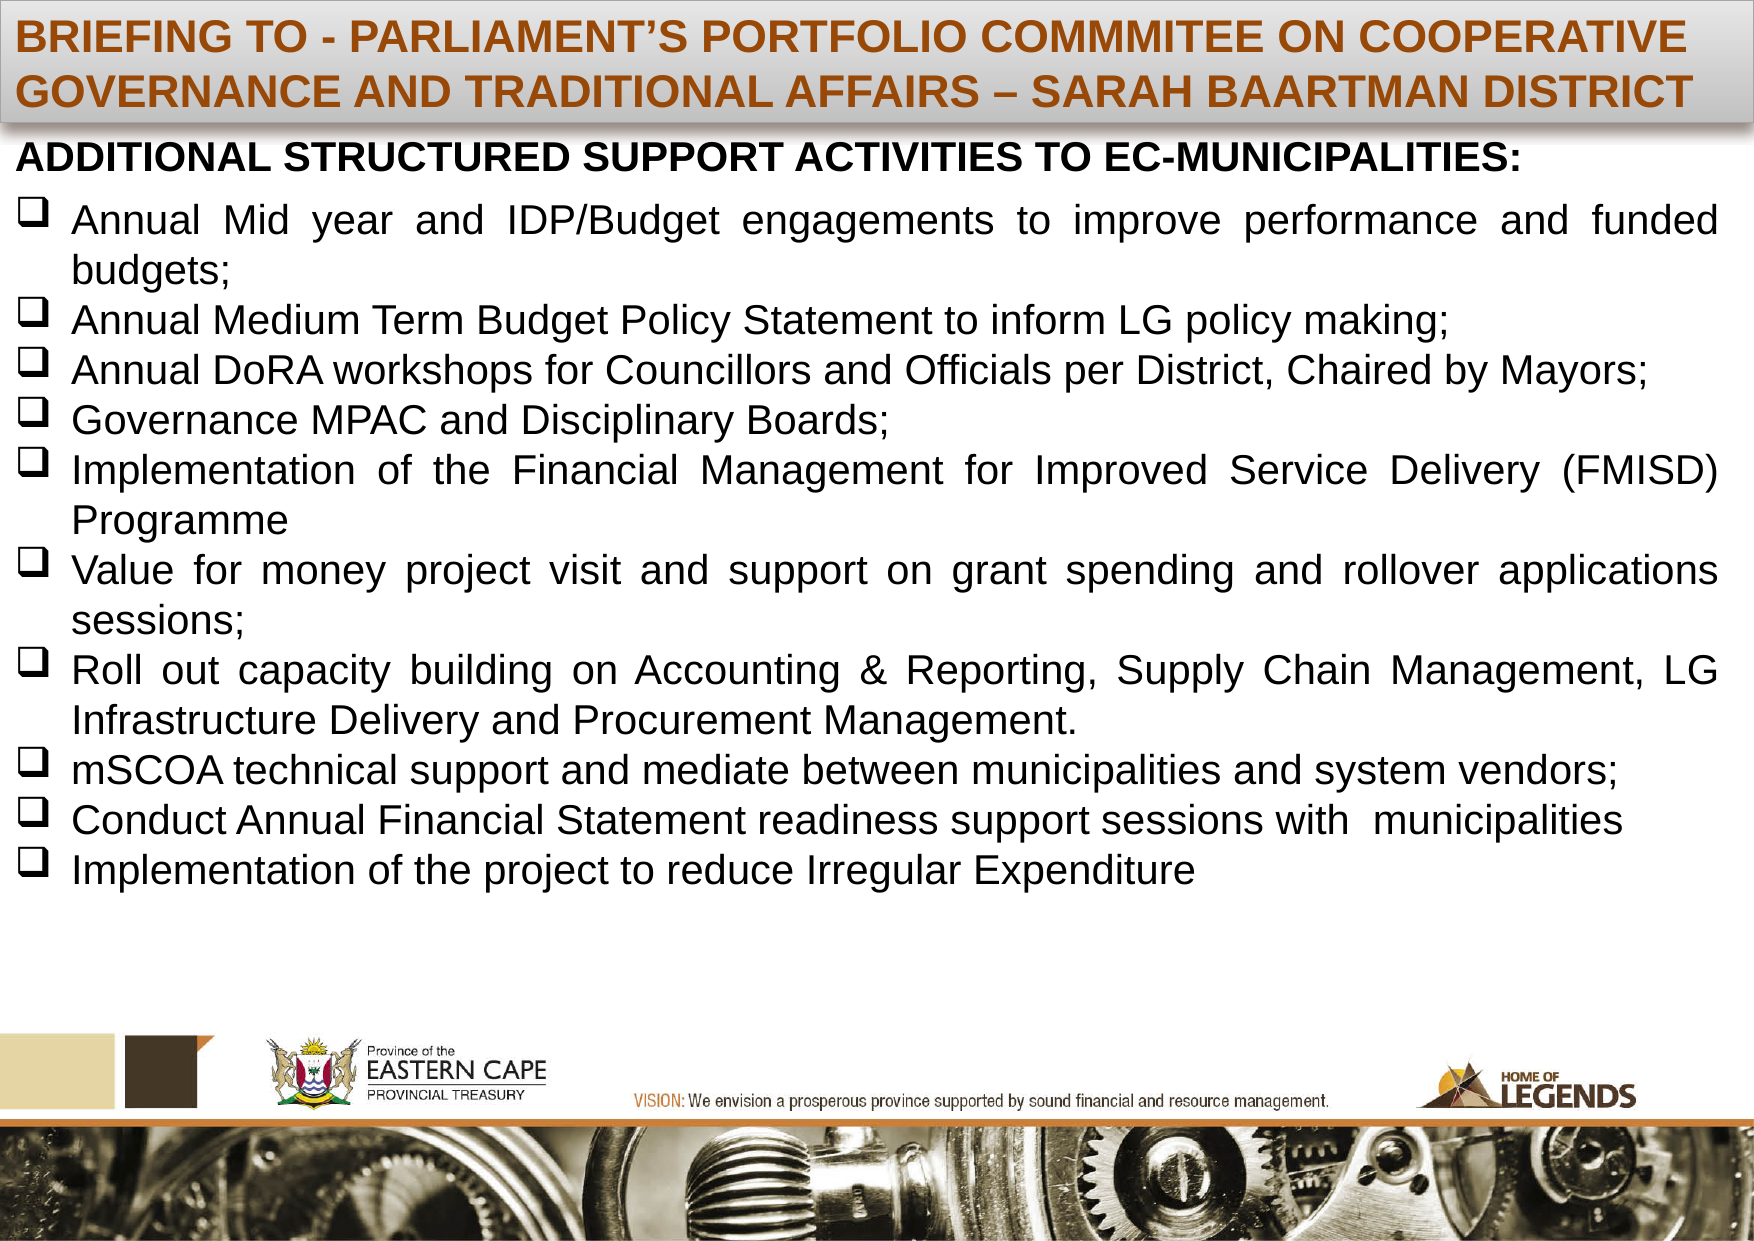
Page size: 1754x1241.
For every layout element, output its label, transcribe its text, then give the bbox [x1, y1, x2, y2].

picture [0, 133, 1754, 1241]
text_box ADDITIONAL STRUCTURED SUPPORT ACTIVITIES TO EC-MUNICIPALITIES: Annual Mid year and IDP/Budget engagements to improve performance and funded budgets; Annual Medium Term Budget Policy Statement to inform LG policy making; Annual DoRA workshops for Councillors and Officials per District, Chaired by Mayors; Governance MPAC and Disciplinary Boards; Implementation of the Financial Management for Improved Service Delivery (FMISD) Programme Value for money project visit and support on grant spending and rollover applications sessions; Roll out capacity building on Accounting & Reporting, Supply Chain Management, LG Infrastructure Delivery and Procurement Management. mSCOA technical support and mediate between municipalities and system vendors; Conduct Annual Financial Statement readiness support sessions with municipalities Implementation of the project to reduce Irregular Expenditure [0, 143, 1735, 901]
text_box BRIEFING TO - PARLIAMENT’S PORTFOLIO COMMMITEE ON COOPERATIVE GOVERNANCE AND TRADITIONAL AFFAIRS – SARAH BAARTMAN DISTRICT [0, 0, 1754, 123]
